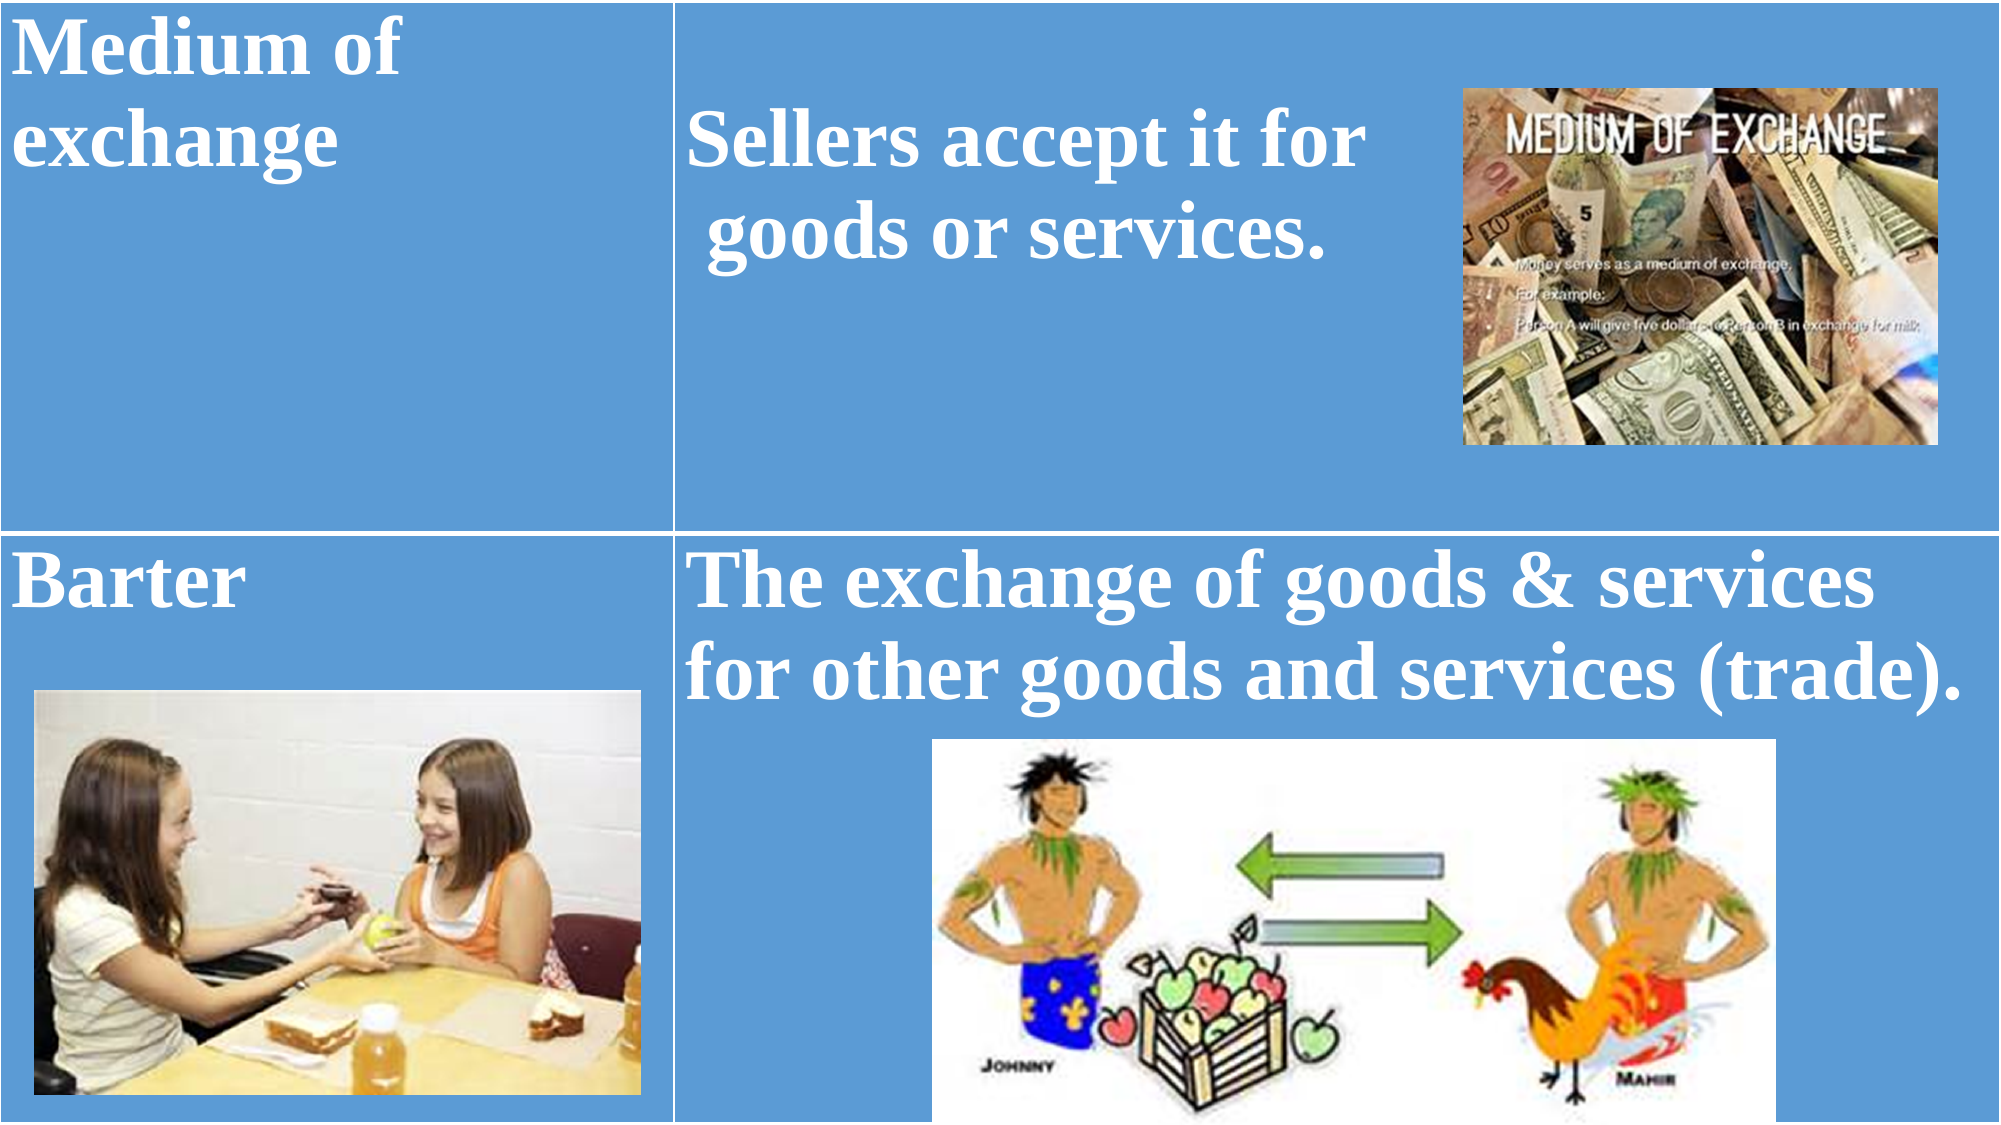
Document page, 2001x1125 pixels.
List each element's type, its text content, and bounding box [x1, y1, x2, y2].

picture [932, 739, 1776, 1125]
table_header Barter [1, 536, 673, 1122]
table_header The exchange of goods & services for other goods and services (trade). [675, 536, 1999, 1122]
table_header Sellers accept it for goods or services. [675, 3, 1999, 531]
picture [1463, 88, 1938, 445]
picture [34, 690, 641, 1095]
table_header Medium of exchange [1, 3, 673, 531]
